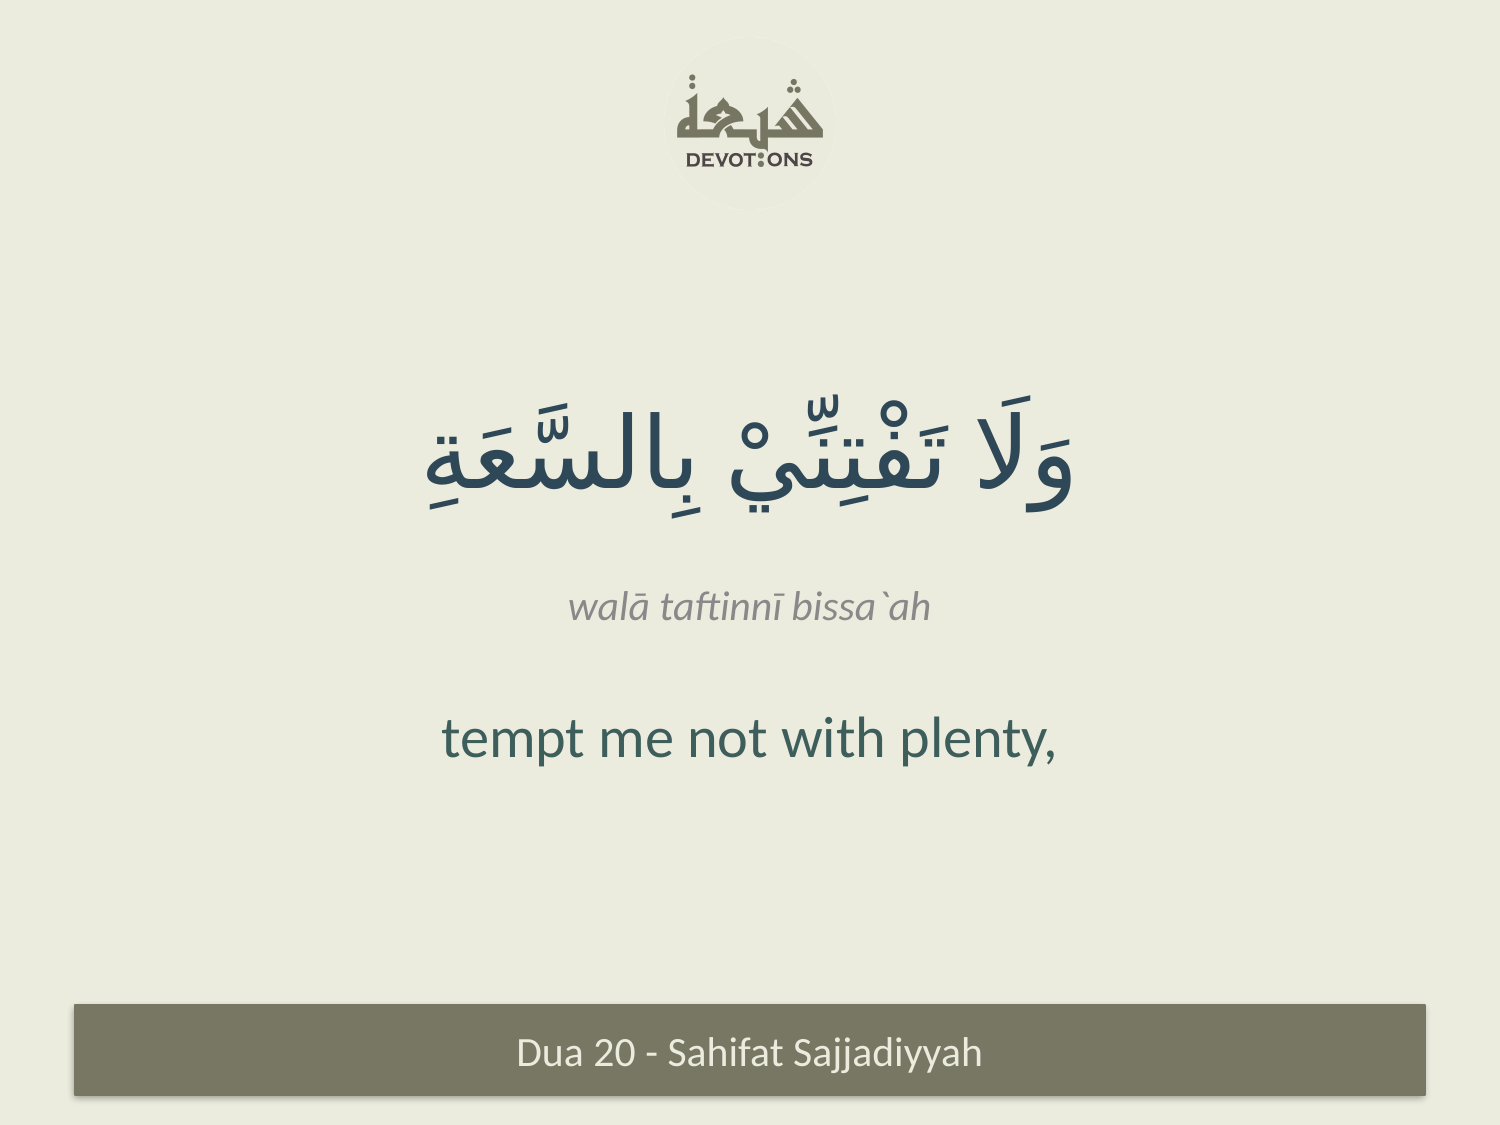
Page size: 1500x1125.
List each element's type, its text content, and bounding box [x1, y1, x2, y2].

text_box [74, 1004, 1426, 1096]
picture [656, 29, 844, 218]
text_box Dua 20 - Sahifat Sajjadiyyah [501, 1017, 999, 1083]
text_box وَلَا تَفْتِنِّيْ بِالسَّعَةِ walā taftinnī bissa`ah tempt me not with plenty, [74, 381, 1425, 776]
